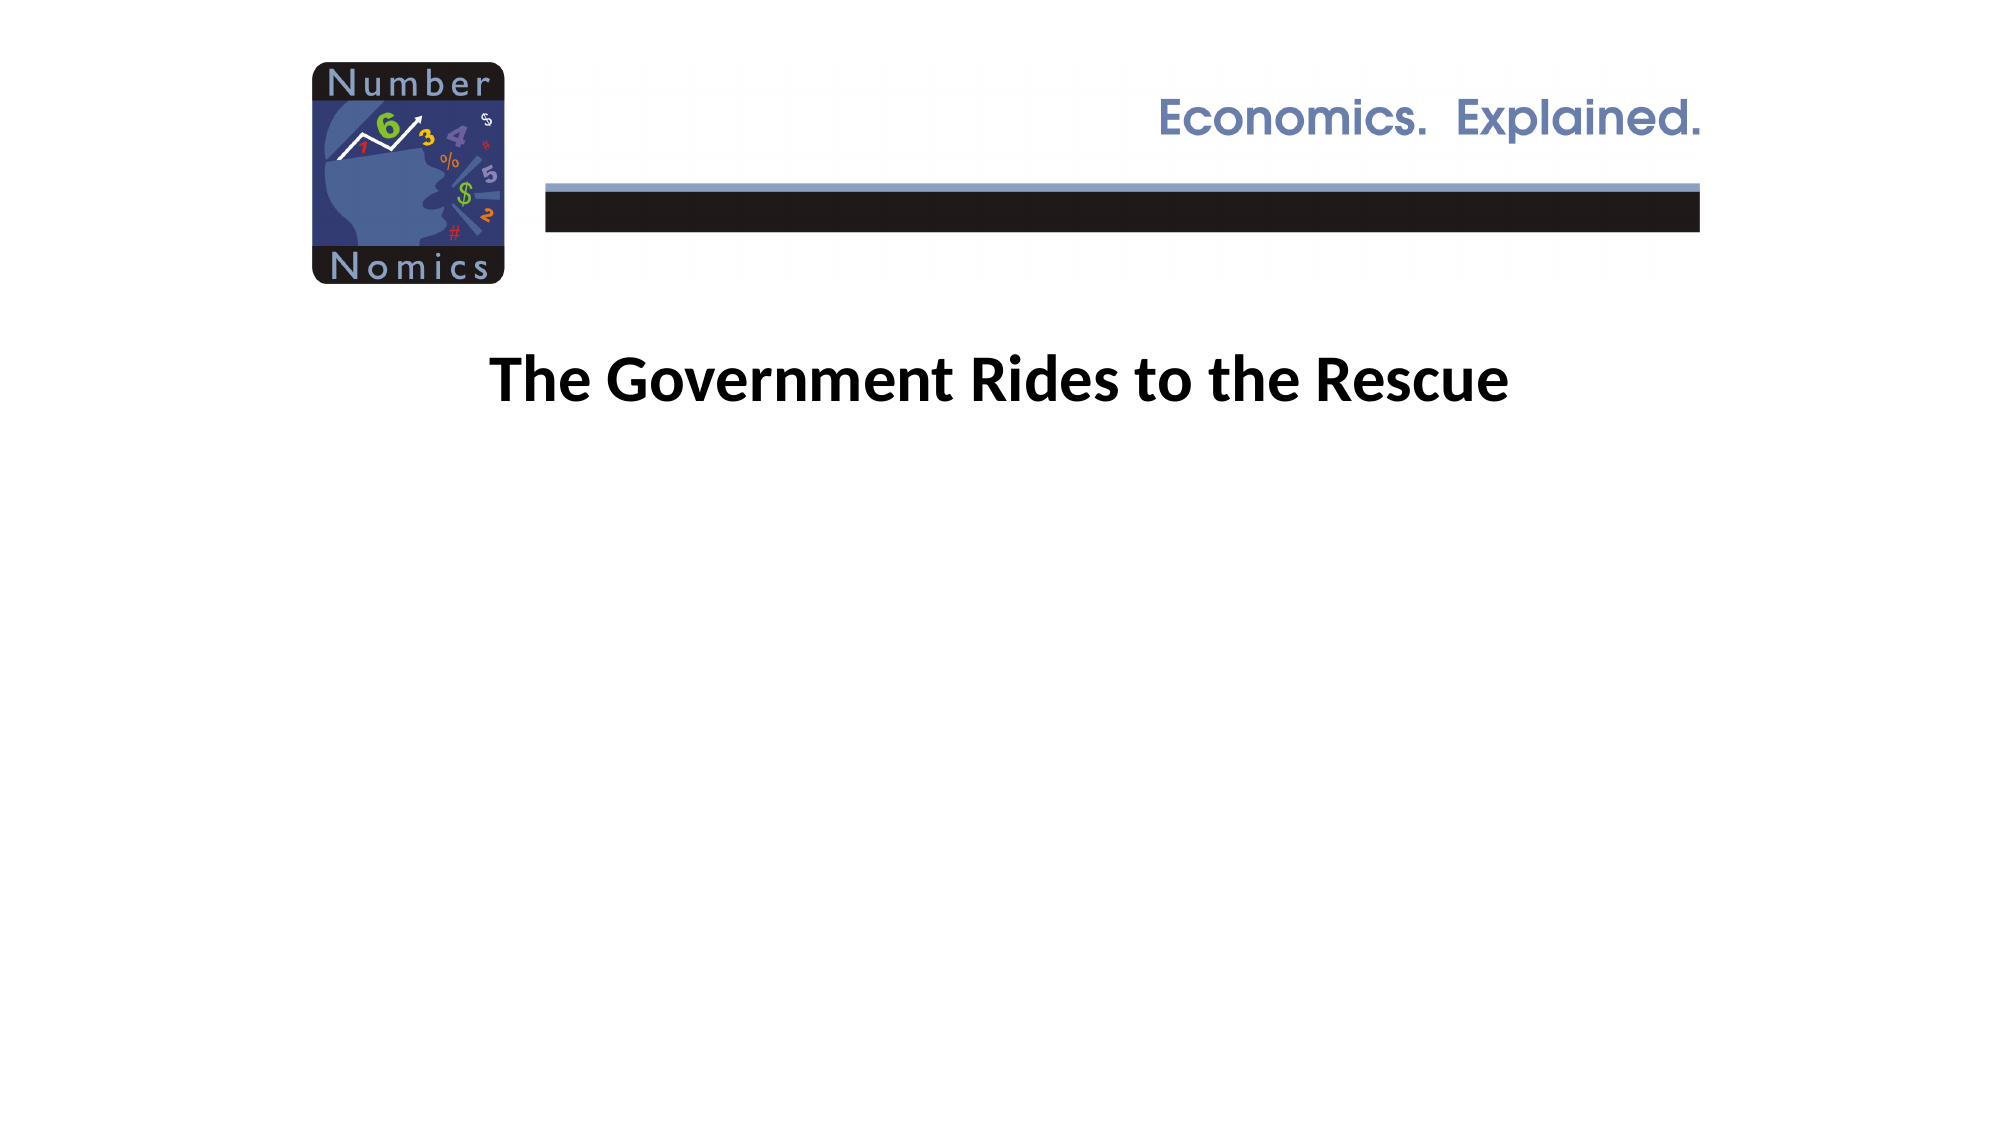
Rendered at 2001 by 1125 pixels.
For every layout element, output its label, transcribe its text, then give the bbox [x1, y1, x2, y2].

text_box The Government Rides to the Rescue ` [312, 284, 1688, 1125]
picture [312, 62, 1700, 284]
